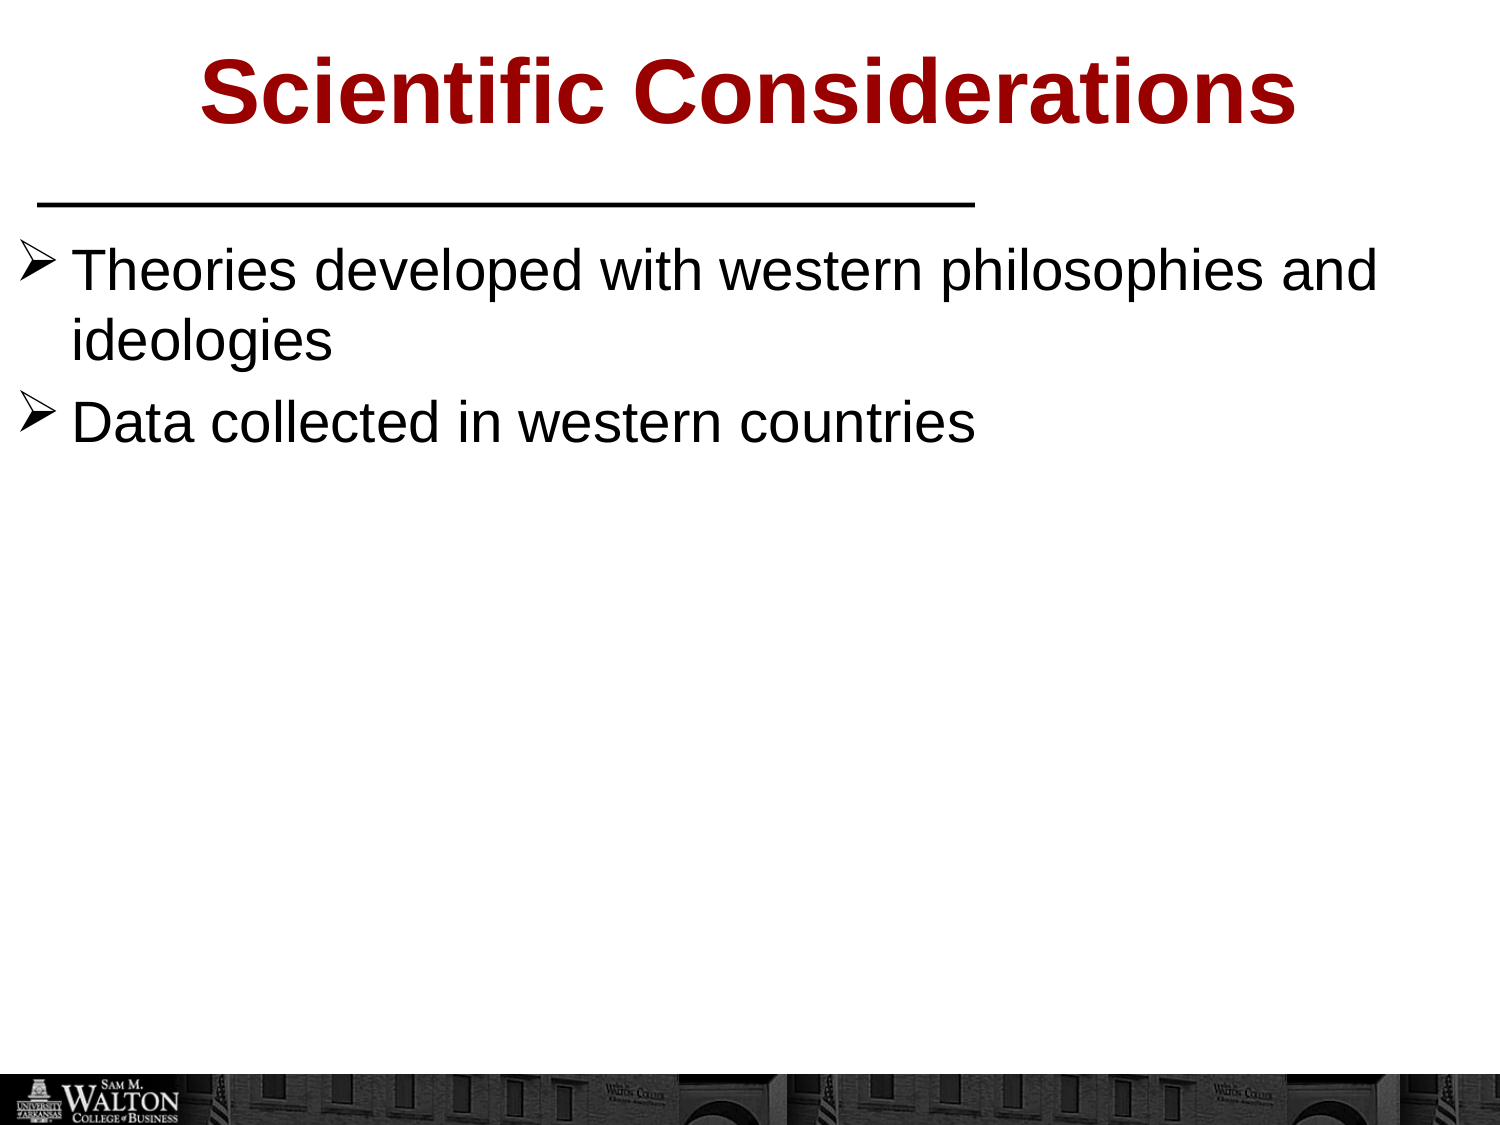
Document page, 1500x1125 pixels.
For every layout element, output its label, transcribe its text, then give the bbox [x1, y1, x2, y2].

list Theories developed with western philosophies and ideologies Data collected in western countries [0, 224, 1500, 1063]
picture [37, 196, 975, 213]
picture [0, 1074, 1500, 1125]
title Scientific Considerations [0, 0, 1500, 181]
